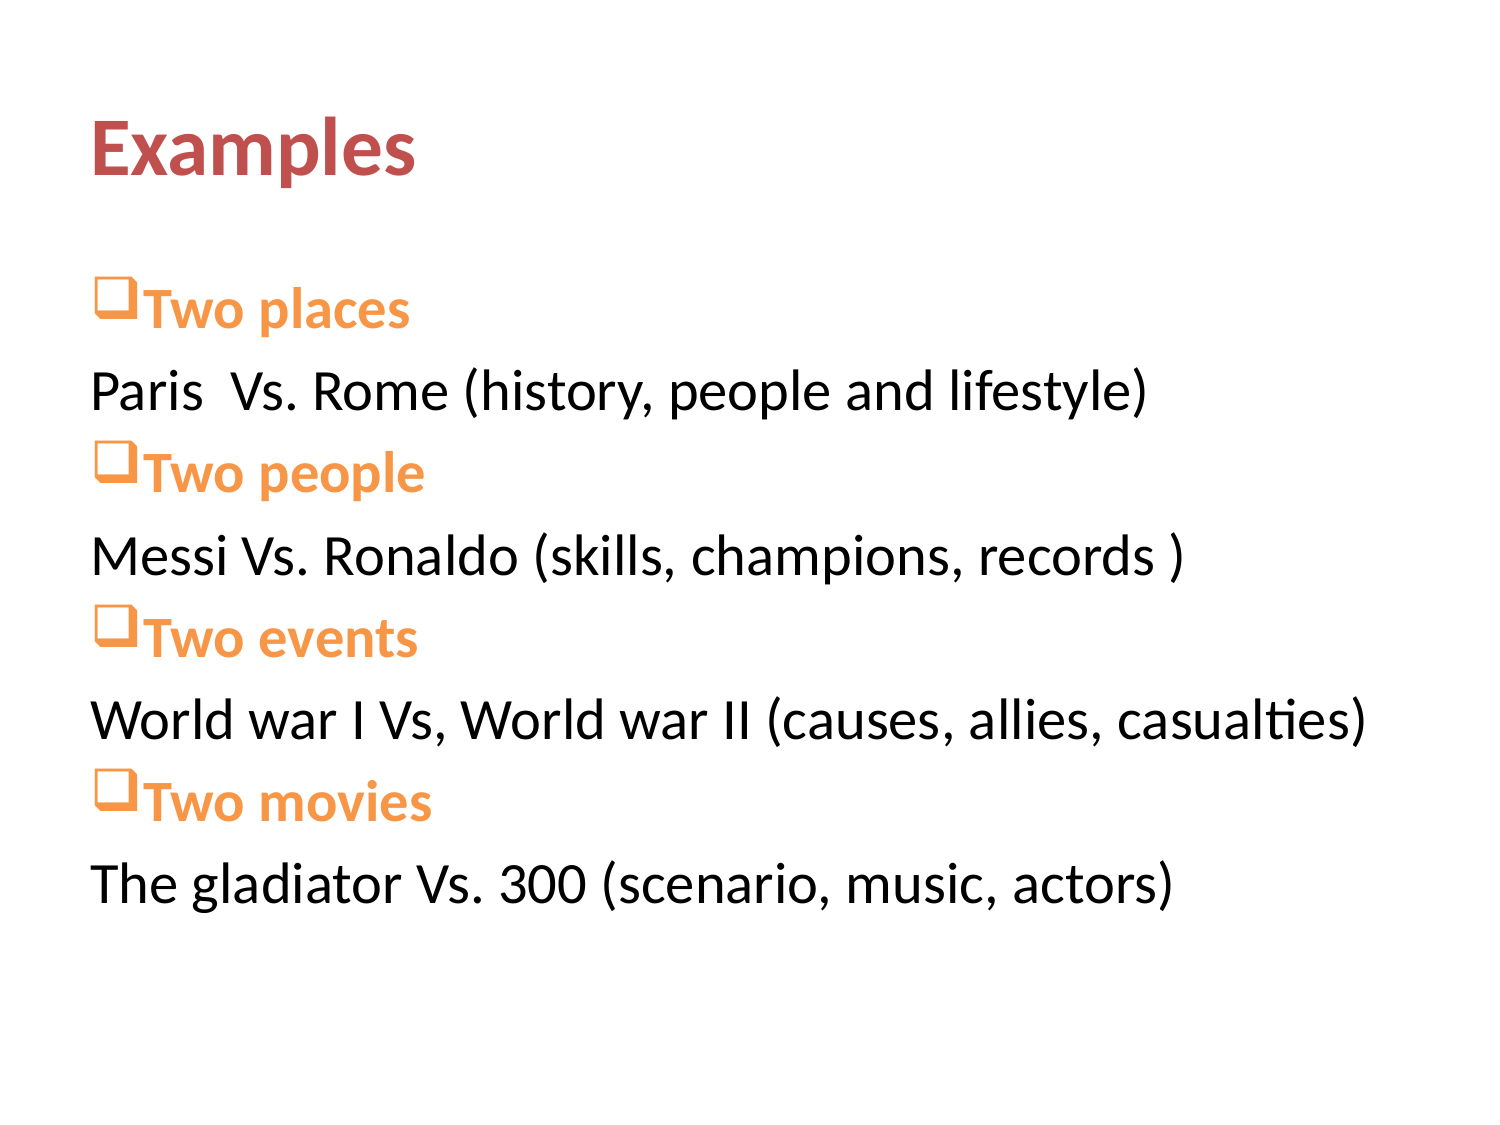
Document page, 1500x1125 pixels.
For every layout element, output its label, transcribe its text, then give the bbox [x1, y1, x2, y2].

list Two places Paris Vs. Rome (history, people and lifestyle) Two people Messi Vs. Ronaldo (skills, champions, records ) Two events World war I Vs, World war II (causes, allies, casualties) Two movies The gladiator Vs. 300 (scenario, music, actors) [75, 262, 1425, 1005]
title Examples [75, 45, 1425, 233]
